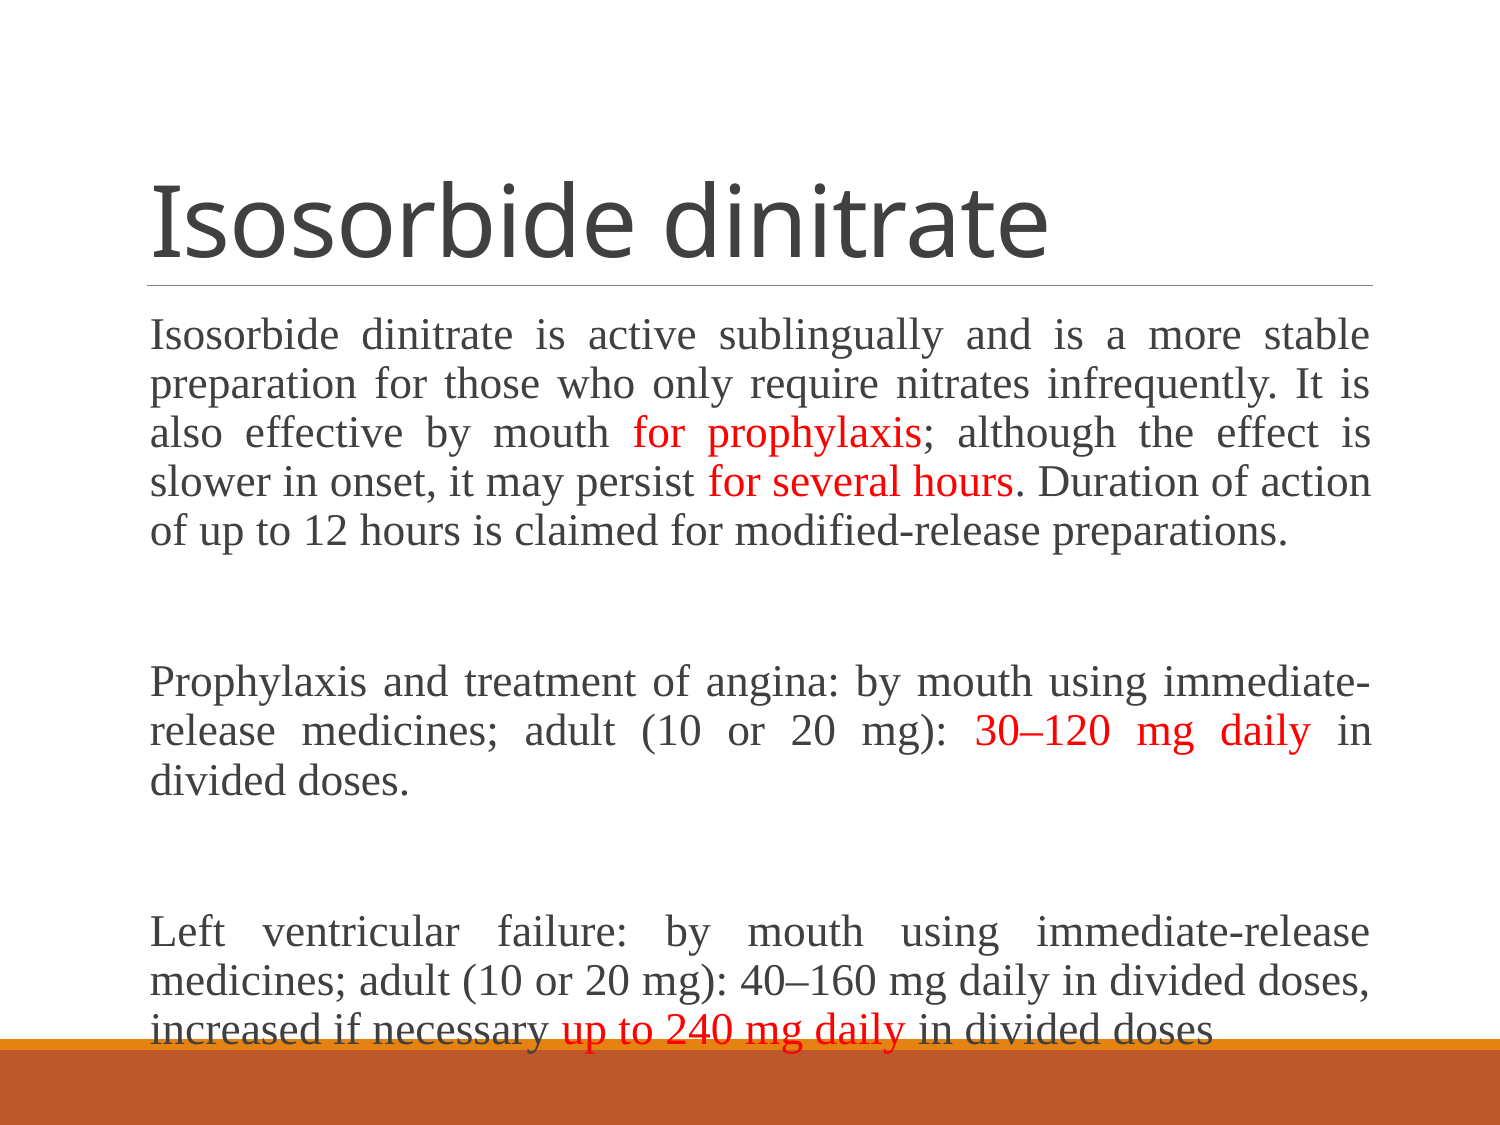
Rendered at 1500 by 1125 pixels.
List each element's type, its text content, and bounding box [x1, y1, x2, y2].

list Isosorbide dinitrate is active sublingually and is a more stable preparation for those who only require nitrates infrequently. It is also effective by mouth for prophylaxis; although the effect is slower in onset, it may persist for several hours. Duration of action of up to 12 hours is claimed for modified-release preparations. Prophylaxis and treatment of angina: by mouth using immediate-release medicines; adult (10 or 20 mg): 30–120 mg daily in divided doses. Left ventricular failure: by mouth using immediate-release medicines; adult (10 or 20 mg): 40–160 mg daily in divided doses, increased if necessary up to 240 mg daily in divided doses [135, 302, 1373, 1078]
title Isosorbide dinitrate [135, 47, 1373, 285]
